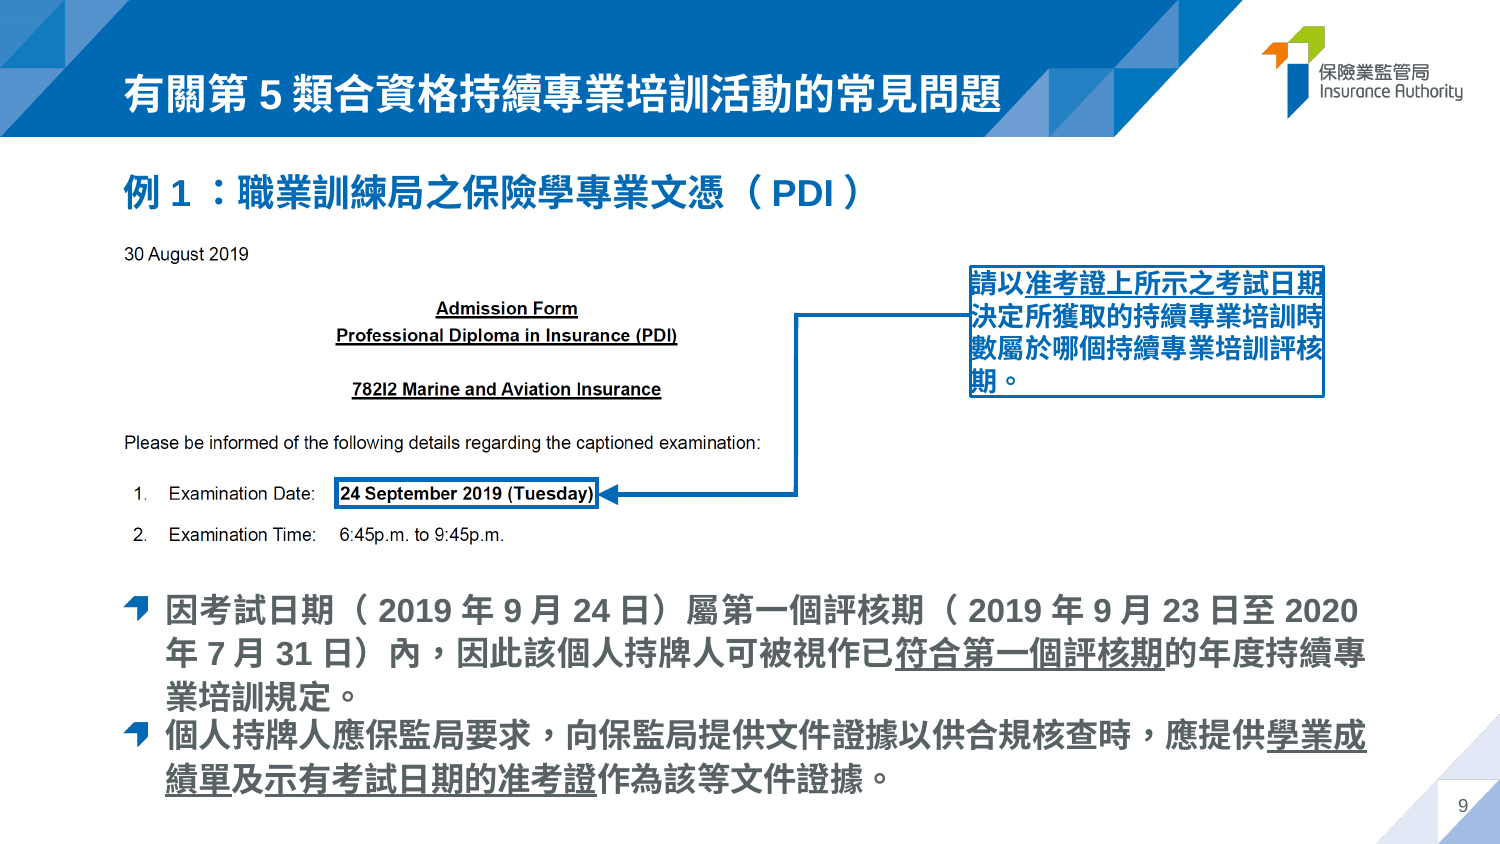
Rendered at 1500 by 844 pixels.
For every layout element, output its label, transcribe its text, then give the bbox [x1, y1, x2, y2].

picture [1258, 23, 1465, 121]
text_box 有關第5類合資格持續專業培訓活動的常見問題 [123, 47, 1046, 136]
list 個人持牌人應保監局要求，向保監局提供文件證據以供合規核查時，應提供學業成績單及示有考試日期的准考證作為該等文件證據。 [123, 710, 1367, 798]
picture [123, 596, 148, 621]
picture [1376, 714, 1500, 844]
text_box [123, 244, 1324, 546]
list 因考試日期（2019年9月24日）屬第一個評核期（2019年9月23日至2020年7月31日）內，因此該個人持牌人可被視作已符合第一個評核期的年度持續專業培訓規定。 [123, 584, 1367, 672]
picture [0, 0, 1244, 137]
list 例1：職業訓練局之保險學專業文憑（PDI） [123, 163, 1367, 217]
slide_number 9 [1402, 782, 1484, 828]
picture [123, 722, 148, 747]
